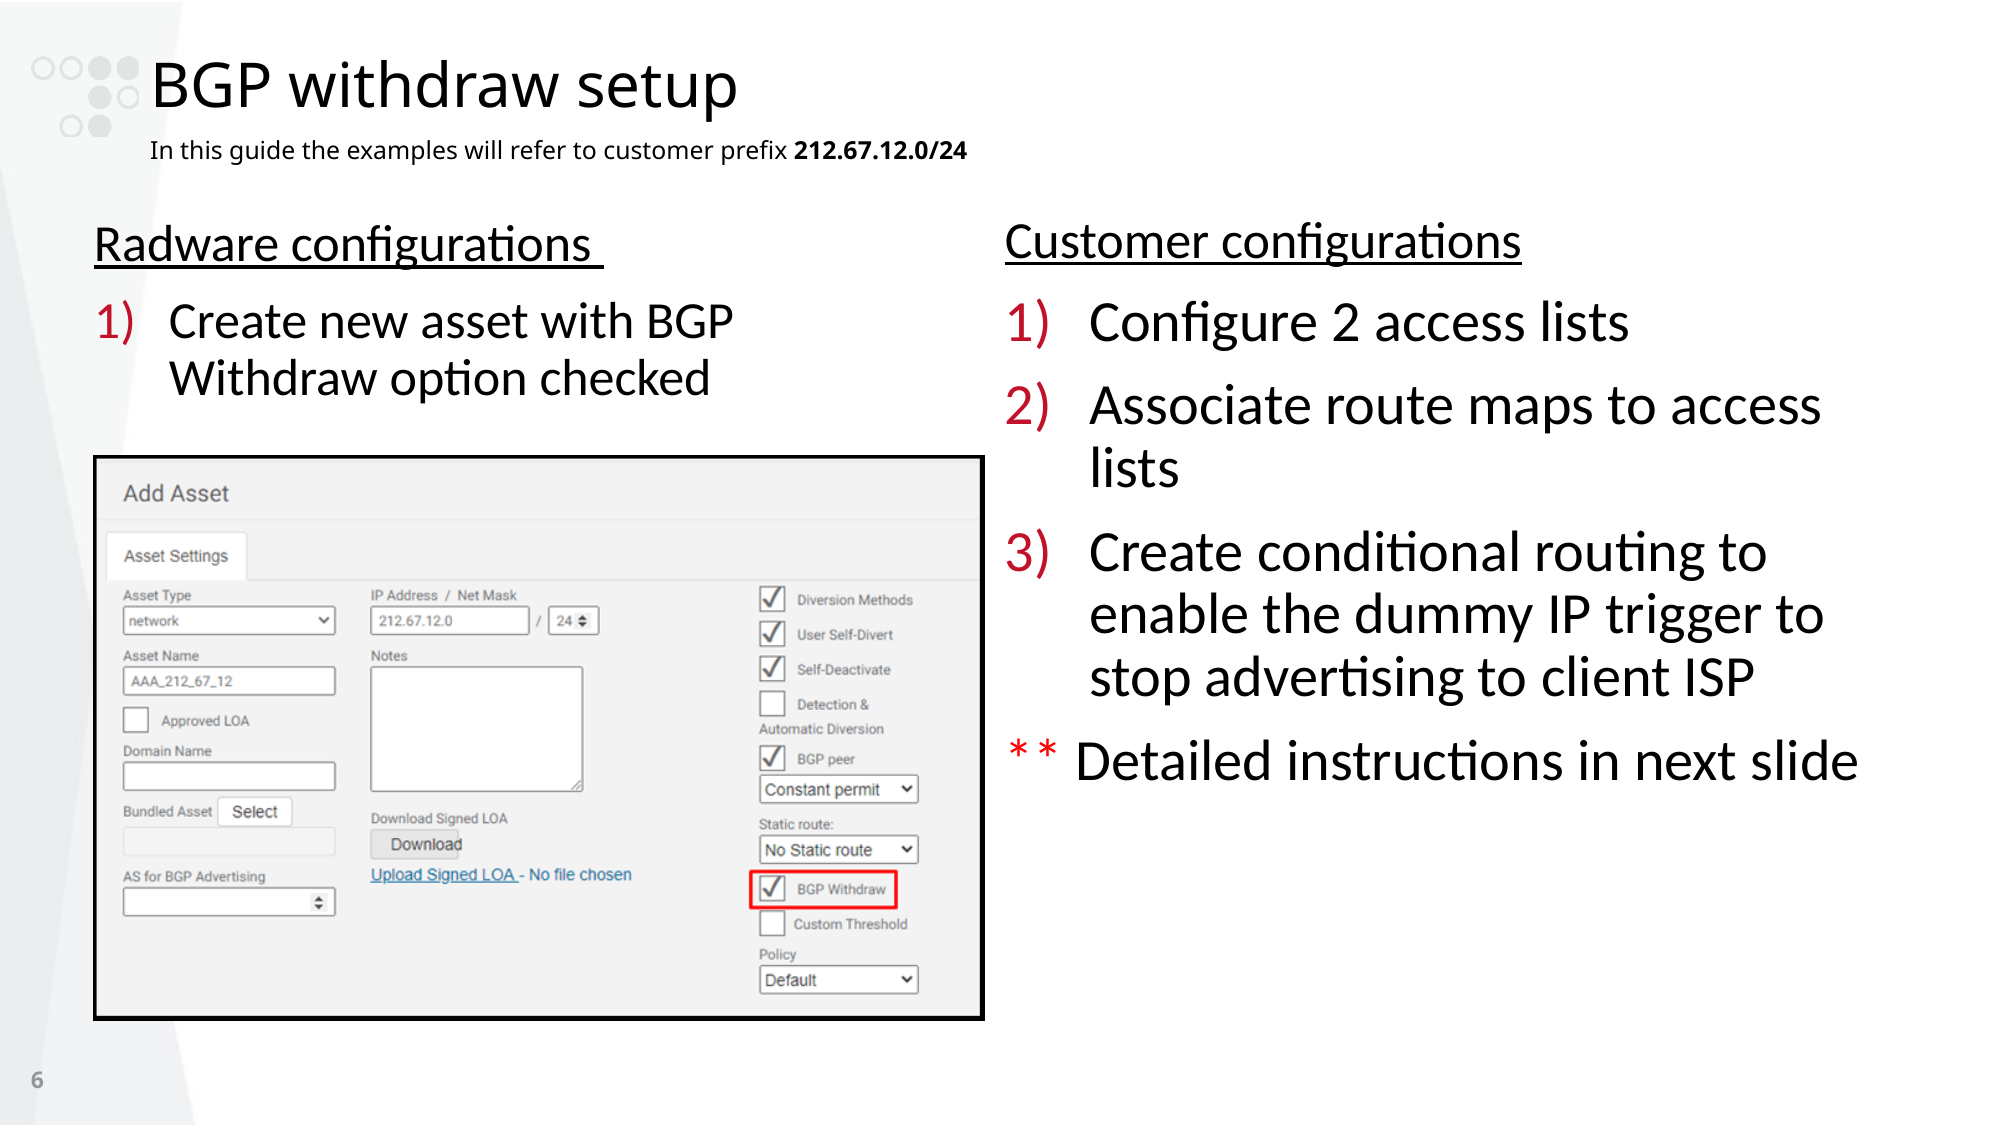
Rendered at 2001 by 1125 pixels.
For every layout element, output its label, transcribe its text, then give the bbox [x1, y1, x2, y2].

list Radware configurations Create new asset with BGP Withdraw option checked [93, 209, 813, 455]
picture [0, 2, 1998, 1125]
text_box Customer configurations Configure 2 access lists Associate route maps to access lists Create conditional routing to enable the dummy IP trigger to stop advertising to client ISP ** Detailed instructions in next slide [1004, 206, 1918, 1016]
list BGP withdraw setup In this guide the examples will refer to customer prefix 212.67.12.0/24 [149, 46, 1801, 173]
